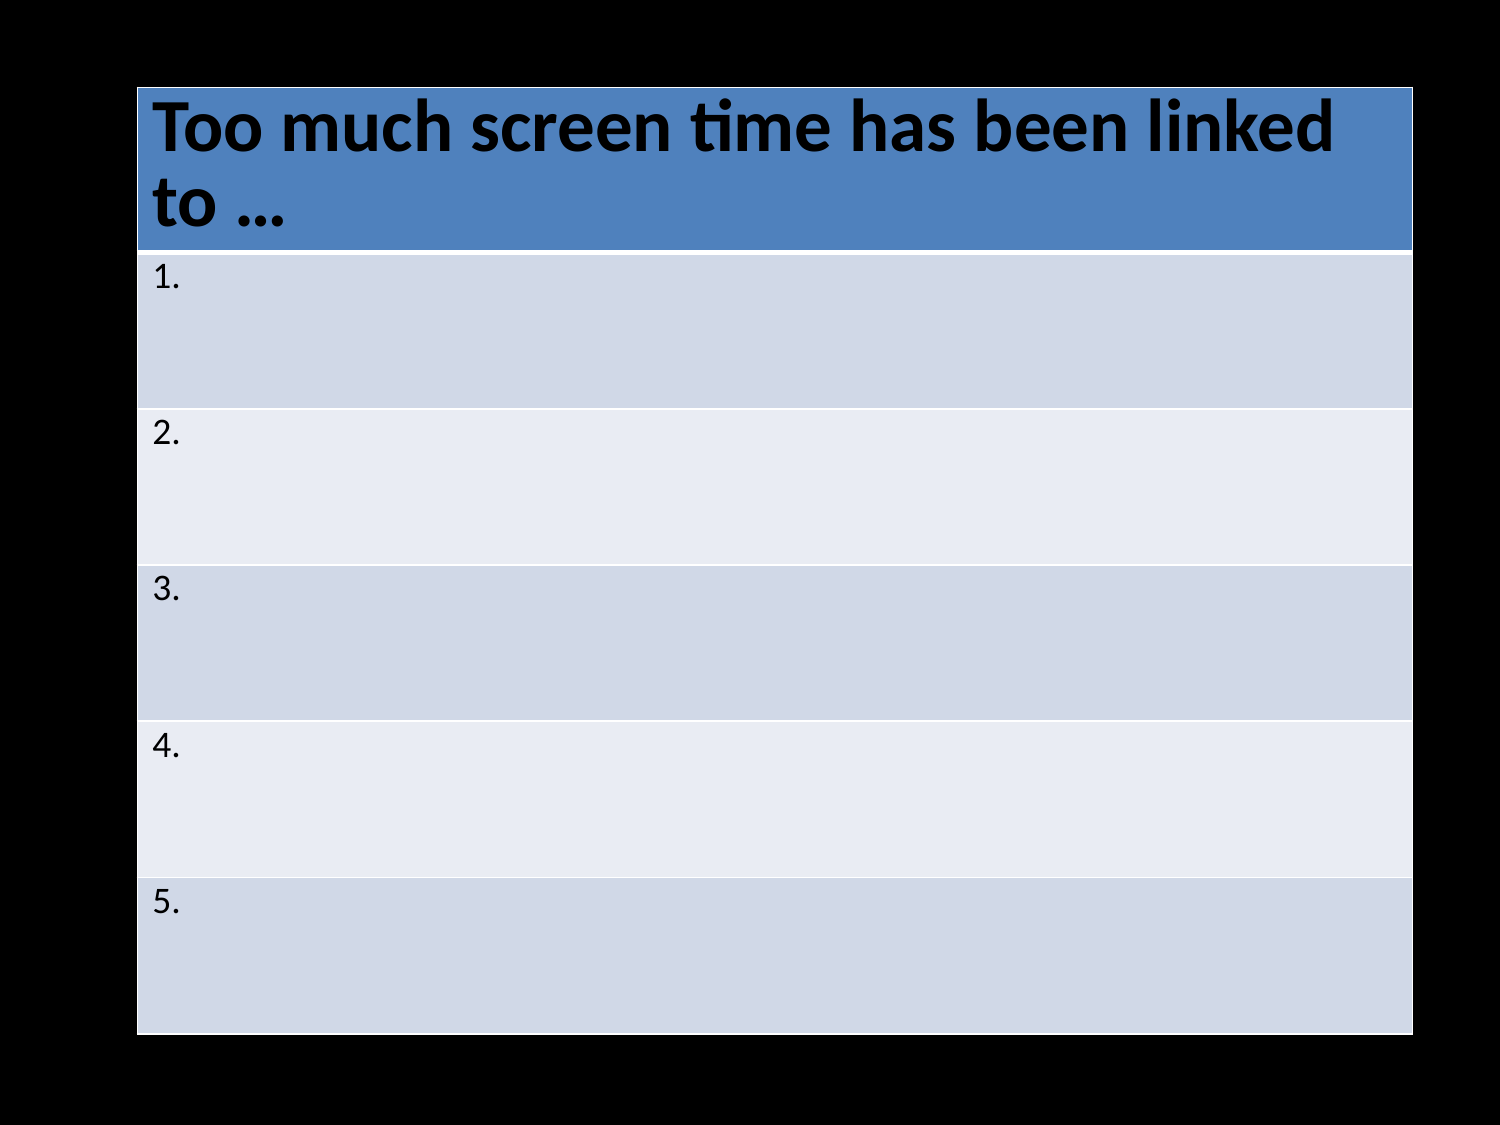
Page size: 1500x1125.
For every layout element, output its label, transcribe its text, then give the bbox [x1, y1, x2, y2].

table_cell 5. [138, 878, 1412, 1033]
table_header Too much screen time has been linked to … [138, 88, 1412, 250]
table_cell 2. [138, 410, 1412, 564]
table_cell 4. [138, 722, 1412, 877]
table_cell 1. [138, 255, 1412, 408]
table_cell 3. [138, 566, 1412, 720]
